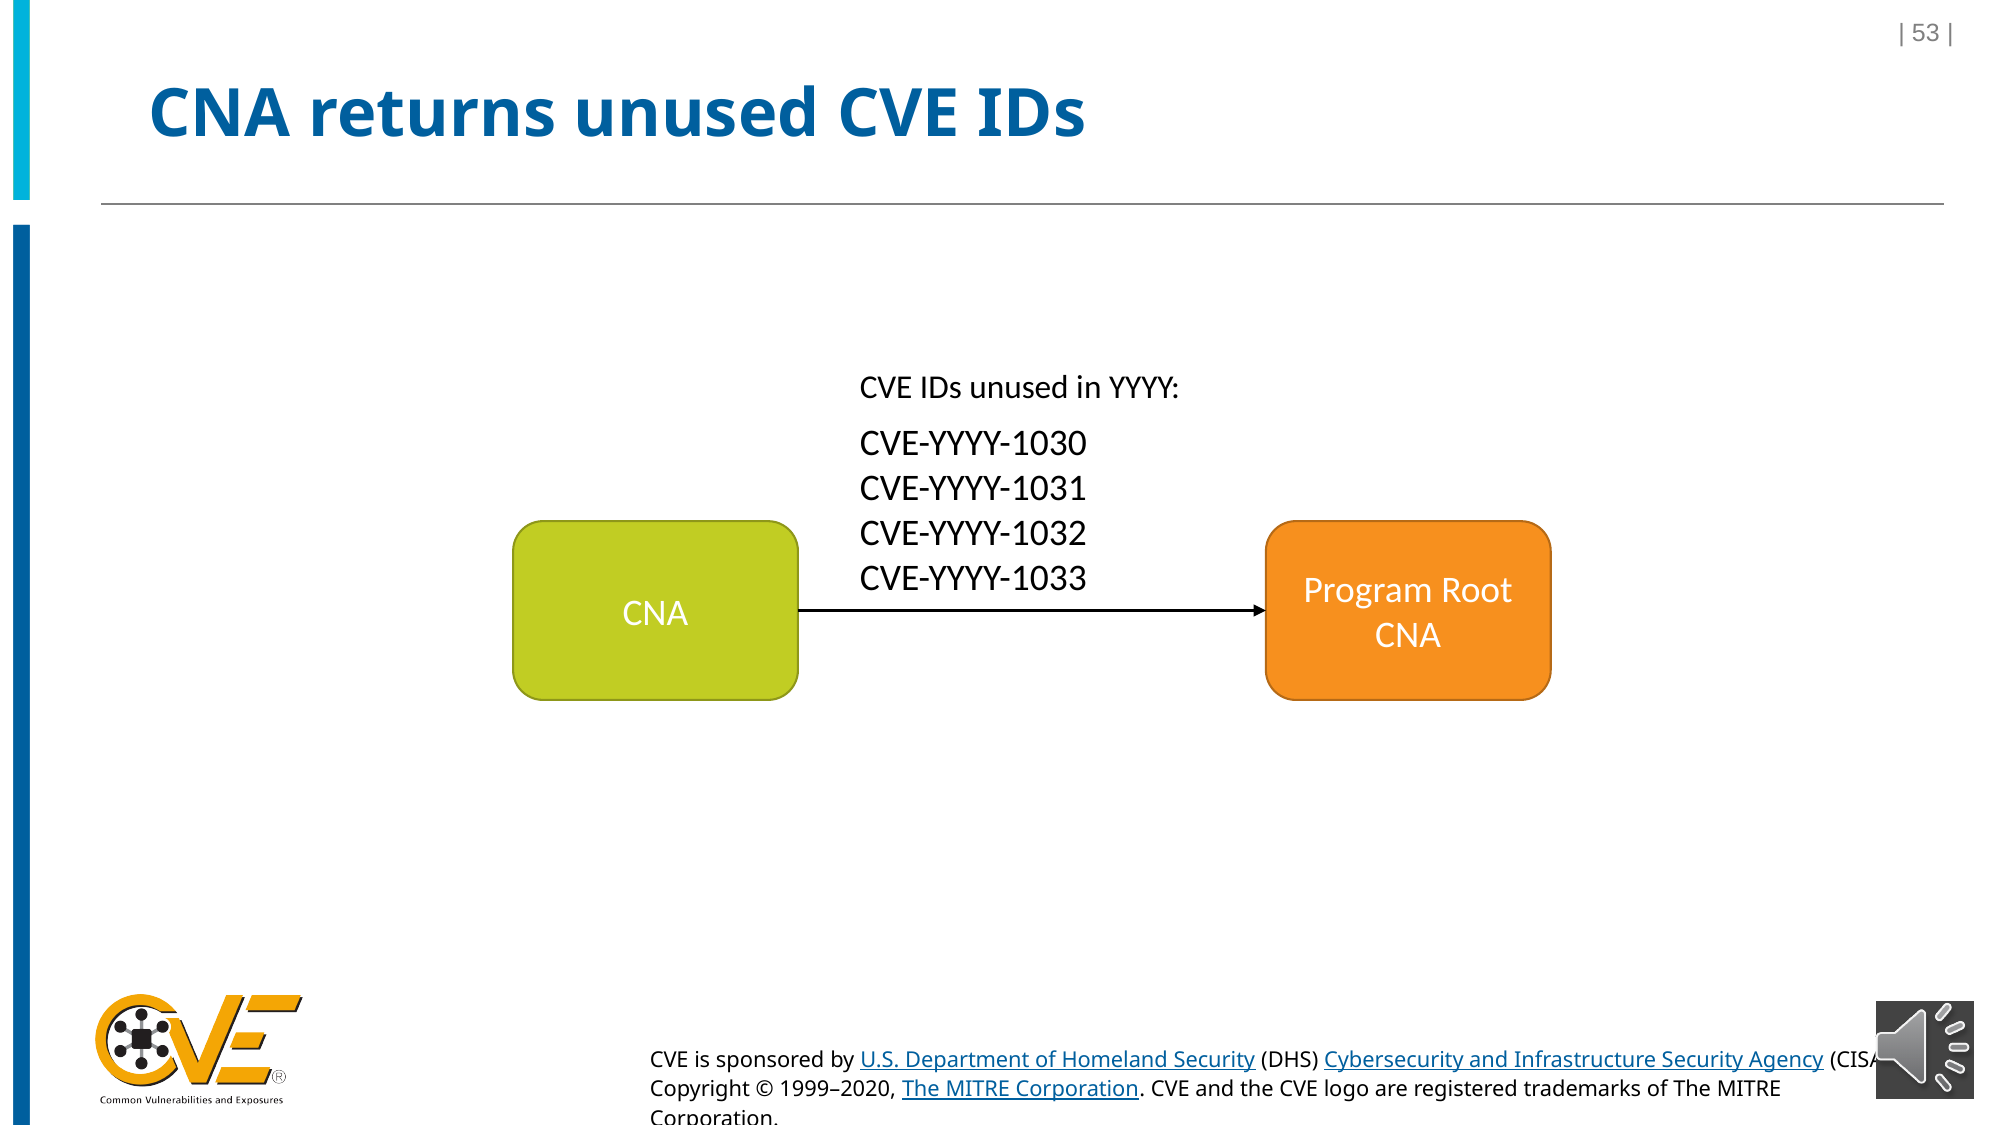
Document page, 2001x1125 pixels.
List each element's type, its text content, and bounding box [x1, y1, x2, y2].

title CNA returns unused CVE IDs [133, 45, 1664, 188]
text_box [513, 358, 1551, 700]
picture [95, 994, 303, 1106]
picture [1874, 999, 1975, 1100]
